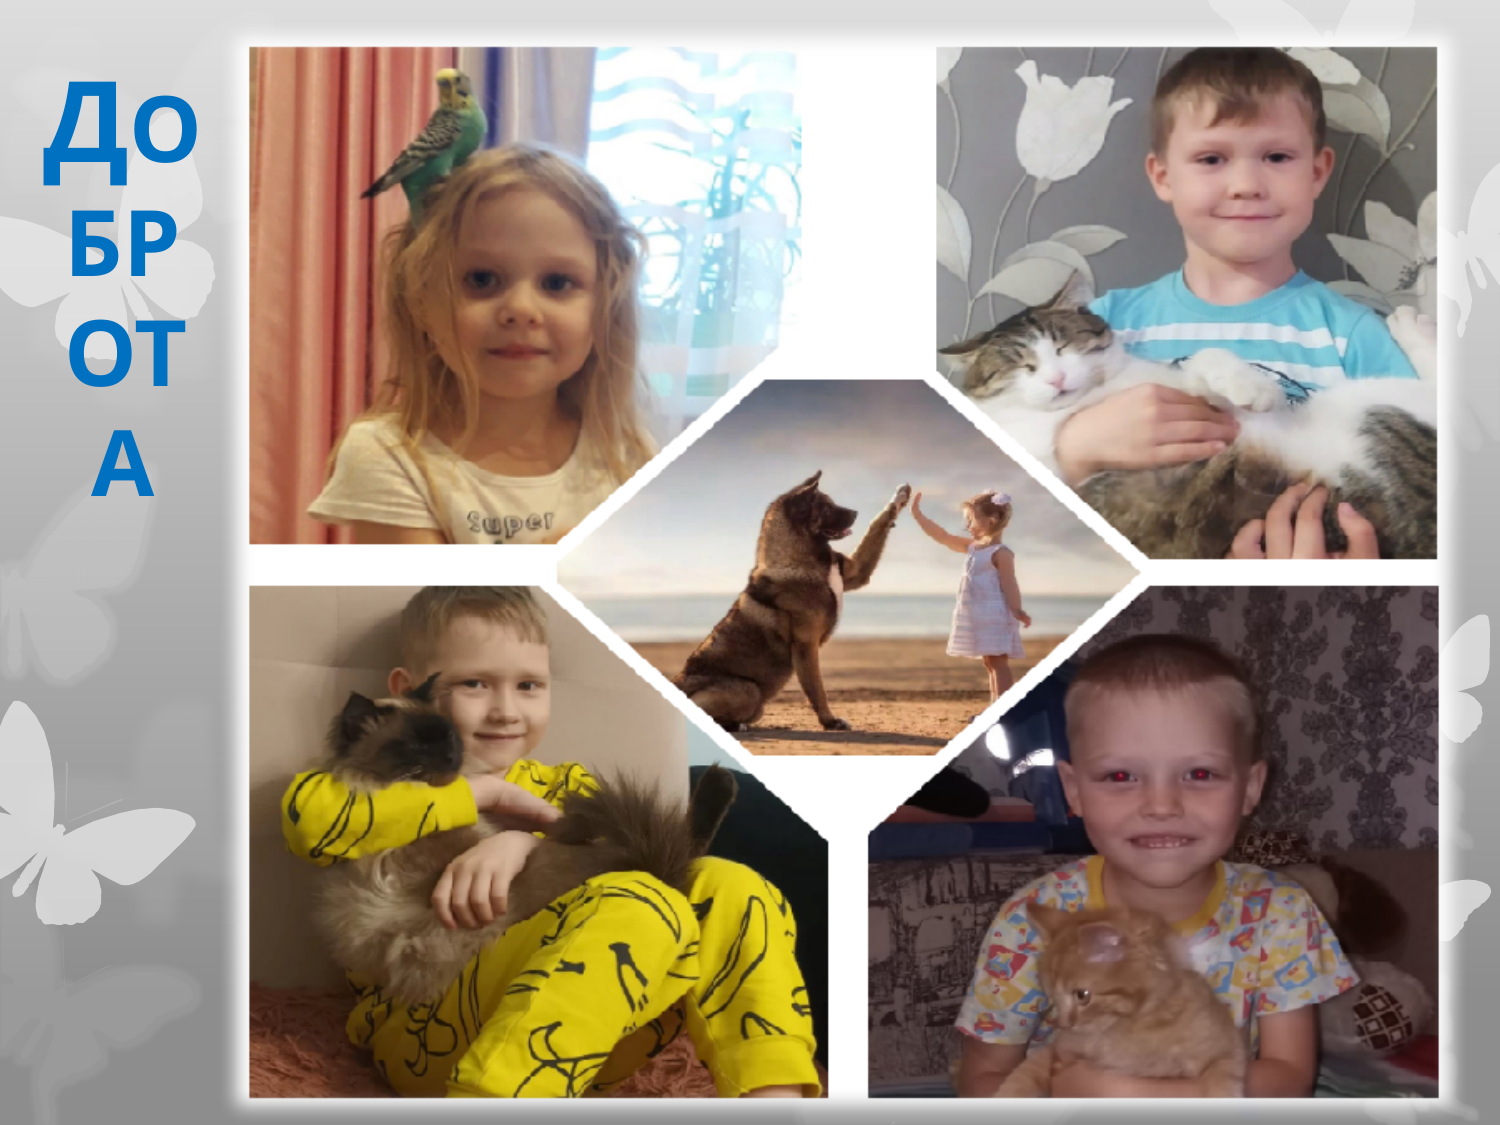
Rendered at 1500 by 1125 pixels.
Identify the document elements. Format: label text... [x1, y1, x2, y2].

text_box ДОБРОТА [27, 42, 213, 523]
picture [218, 18, 1469, 1125]
